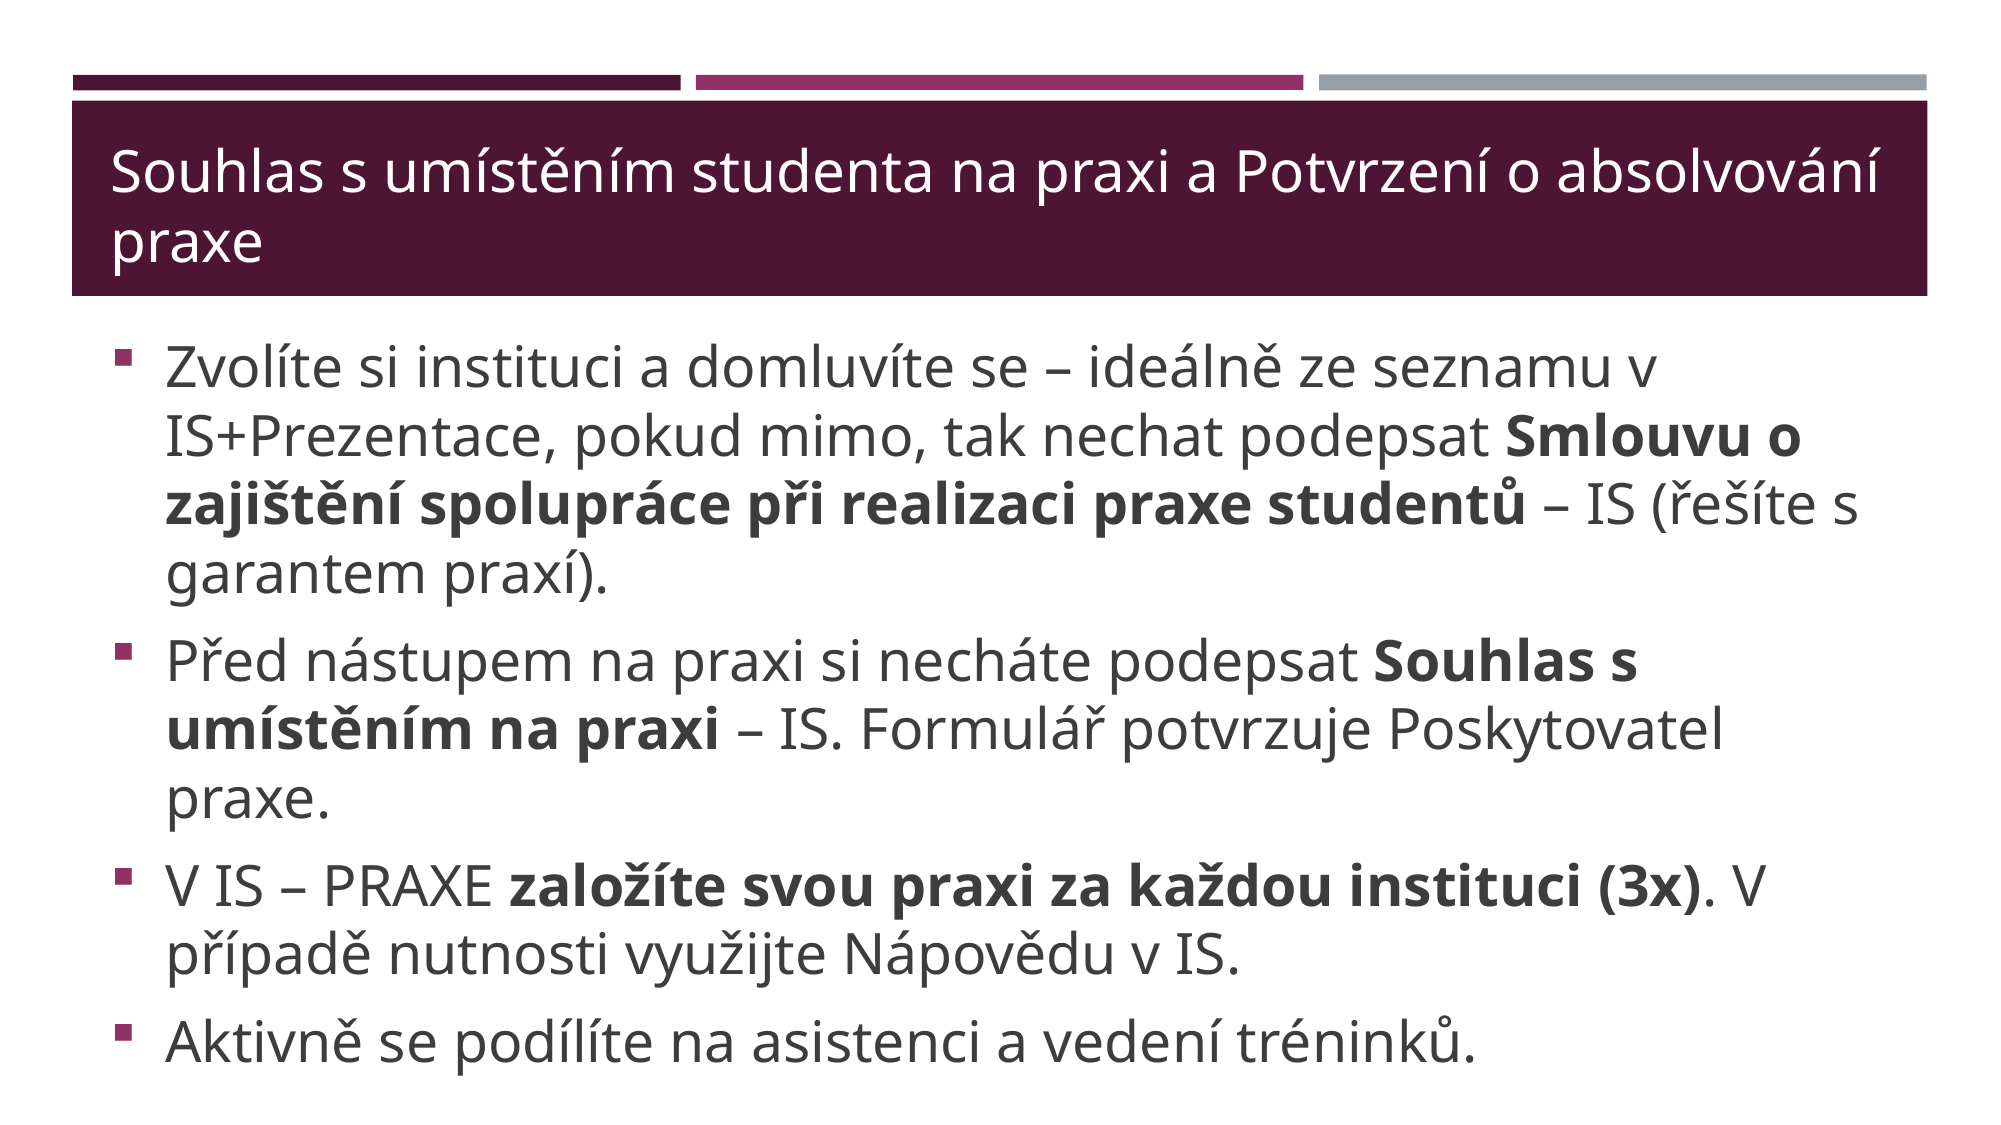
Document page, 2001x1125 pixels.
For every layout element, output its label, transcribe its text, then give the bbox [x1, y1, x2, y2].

title Souhlas s umístěním studenta na praxi a Potvrzení o absolvování praxe [95, 115, 1905, 282]
list Zvolíte si instituci a domluvíte se – ideálně ze seznamu v IS+Prezentace, pokud mimo, tak nechat podepsat Smlouvu o zajištění spolupráce při realizaci praxe studentů – IS (řešíte s garantem praxí). Před nástupem na praxi si necháte podepsat Souhlas s umístěním na praxi – IS. Formulář potvrzuje Poskytovatel praxe. V IS – PRAXE založíte svou praxi za každou instituci (3x). V případě nutnosti využijte Nápovědu v IS. Aktivně se podílíte na asistenci a vedení tréninků. [95, 323, 1905, 1082]
